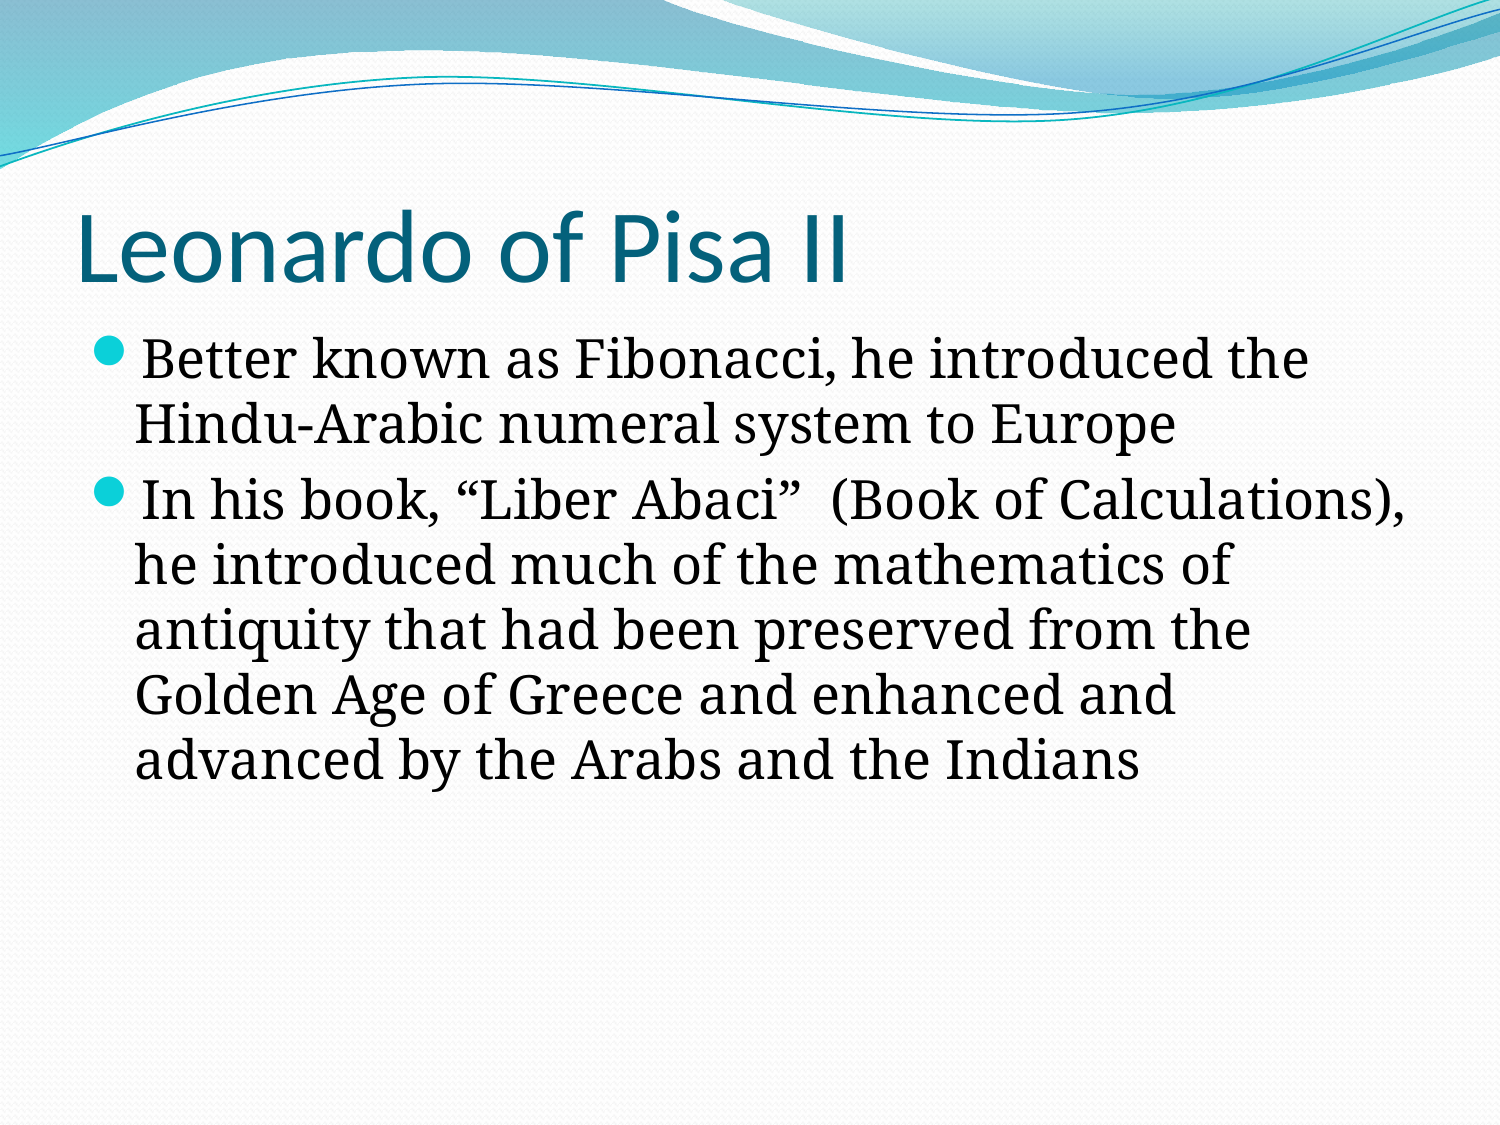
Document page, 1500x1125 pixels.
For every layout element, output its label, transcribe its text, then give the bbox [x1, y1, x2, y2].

list Better known as Fibonacci, he introduced the Hindu-Arabic numeral system to Europe In his book, “Liber Abaci” (Book of Calculations), he introduced much of the mathematics of antiquity that had been preserved from the Golden Age of Greece and enhanced and advanced by the Arabs and the Indians [75, 317, 1425, 1038]
title Leonardo of Pisa II [75, 115, 1425, 303]
